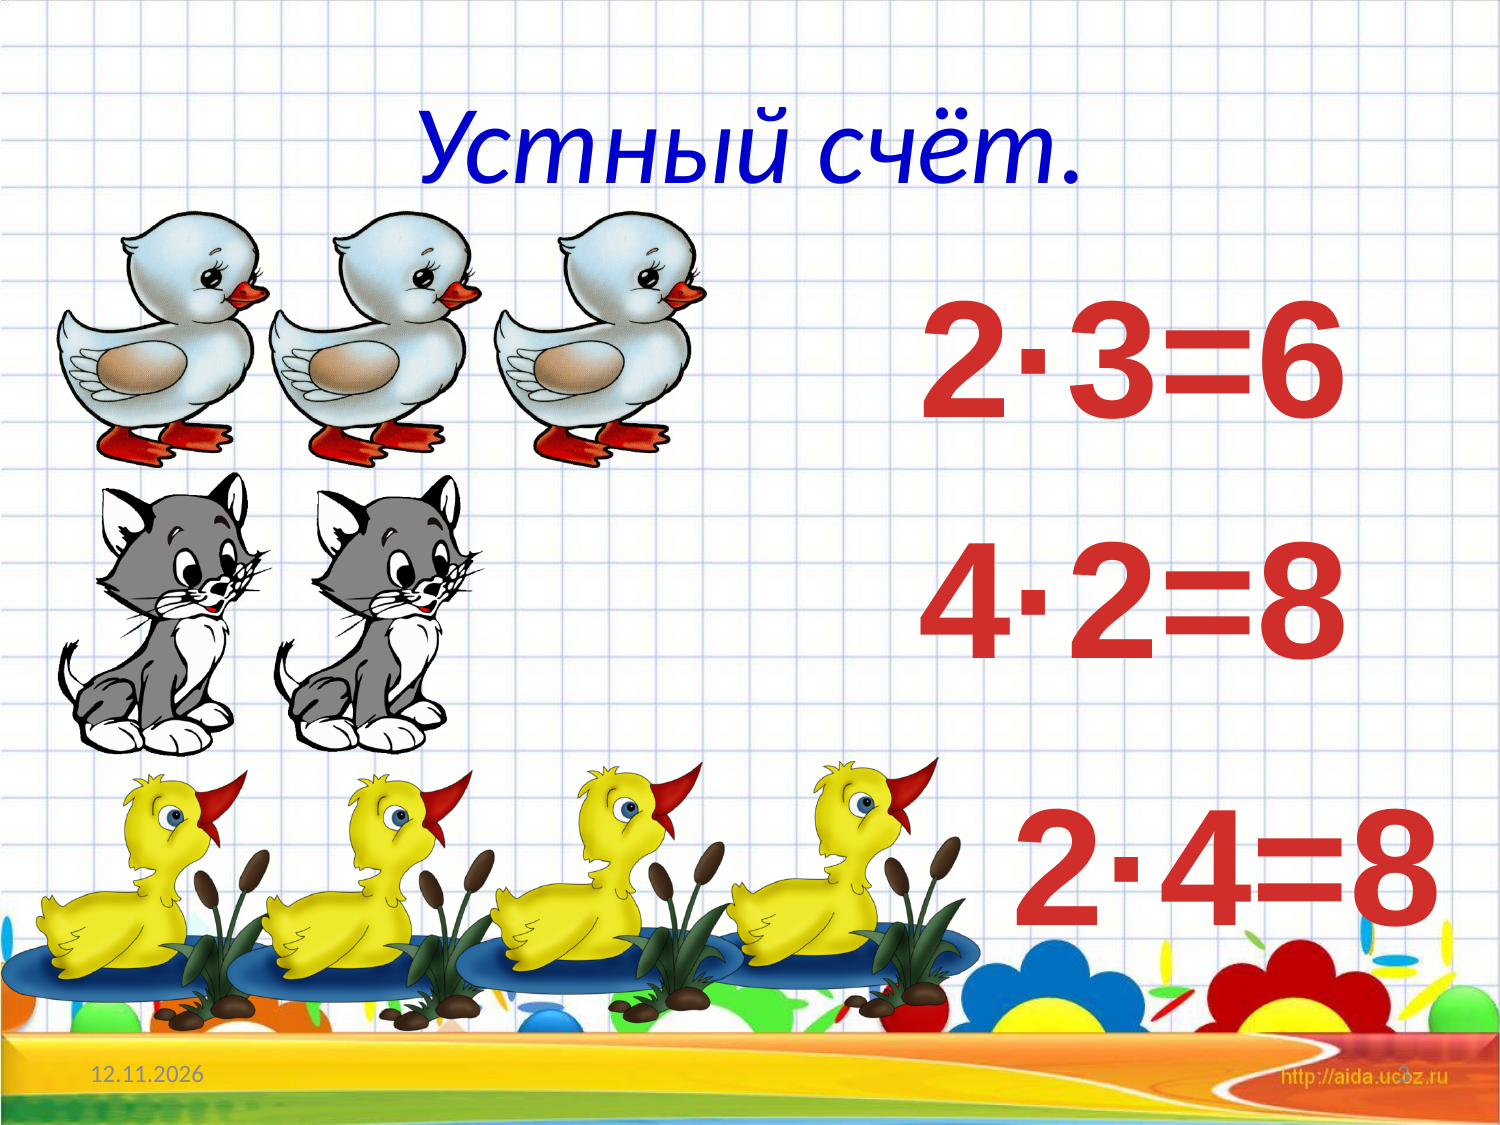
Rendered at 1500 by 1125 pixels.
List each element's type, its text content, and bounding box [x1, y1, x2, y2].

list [506, 207, 731, 468]
text_box 2·4=8 [996, 751, 1458, 967]
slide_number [75, 1061, 425, 1103]
picture [0, 0, 1500, 1125]
title Устный счёт. [75, 45, 1425, 233]
slide_number 3 [1074, 1042, 1425, 1103]
text_box 2·3=6 [820, 243, 1447, 459]
text_box 4·2=8 [903, 484, 1365, 700]
